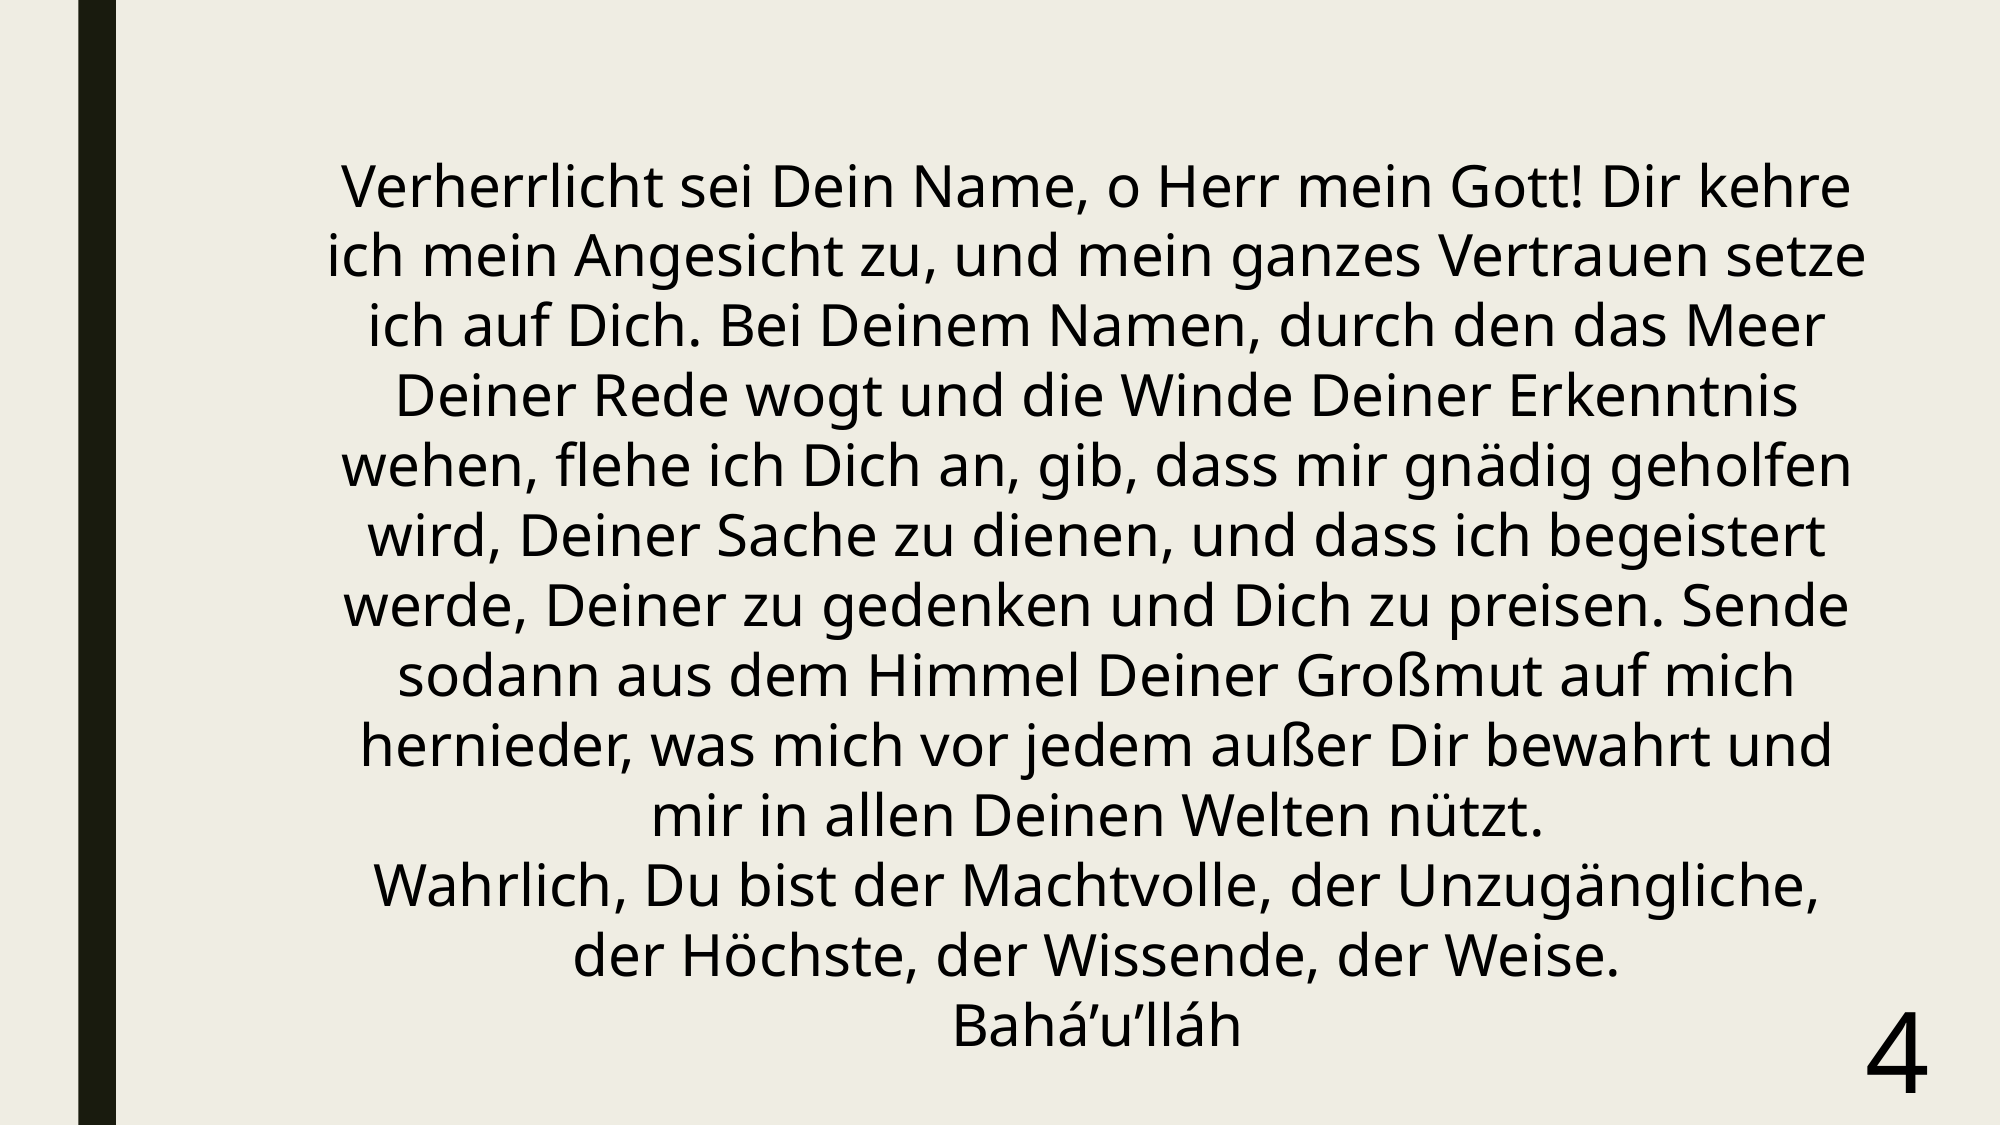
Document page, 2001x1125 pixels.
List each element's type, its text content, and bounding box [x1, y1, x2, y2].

text_box 4 [1849, 973, 1945, 1124]
text_box Verherrlicht sei Dein Name, o Herr mein Gott! Dir kehre ich mein Angesicht zu, und mein ganzes Vertrauen setze ich auf Dich. Bei Deinem Namen, durch den das Meer Deiner Rede wogt und die Winde Deiner Erkenntnis wehen, flehe ich Dich an, gib, dass mir gnädig geholfen wird, Deiner Sache zu dienen, und dass ich begeistert werde, Deiner zu gedenken und Dich zu preisen. Sende sodann aus dem Himmel Deiner Großmut auf mich hernieder, was mich vor jedem außer Dir bewahrt und mir in allen Deinen Welten nützt. Wahrlich, Du bist der Machtvolle, der Unzugängliche, der Höchste, der Wissende, der Weise. Bahá’u’lláh [307, 141, 1888, 1066]
